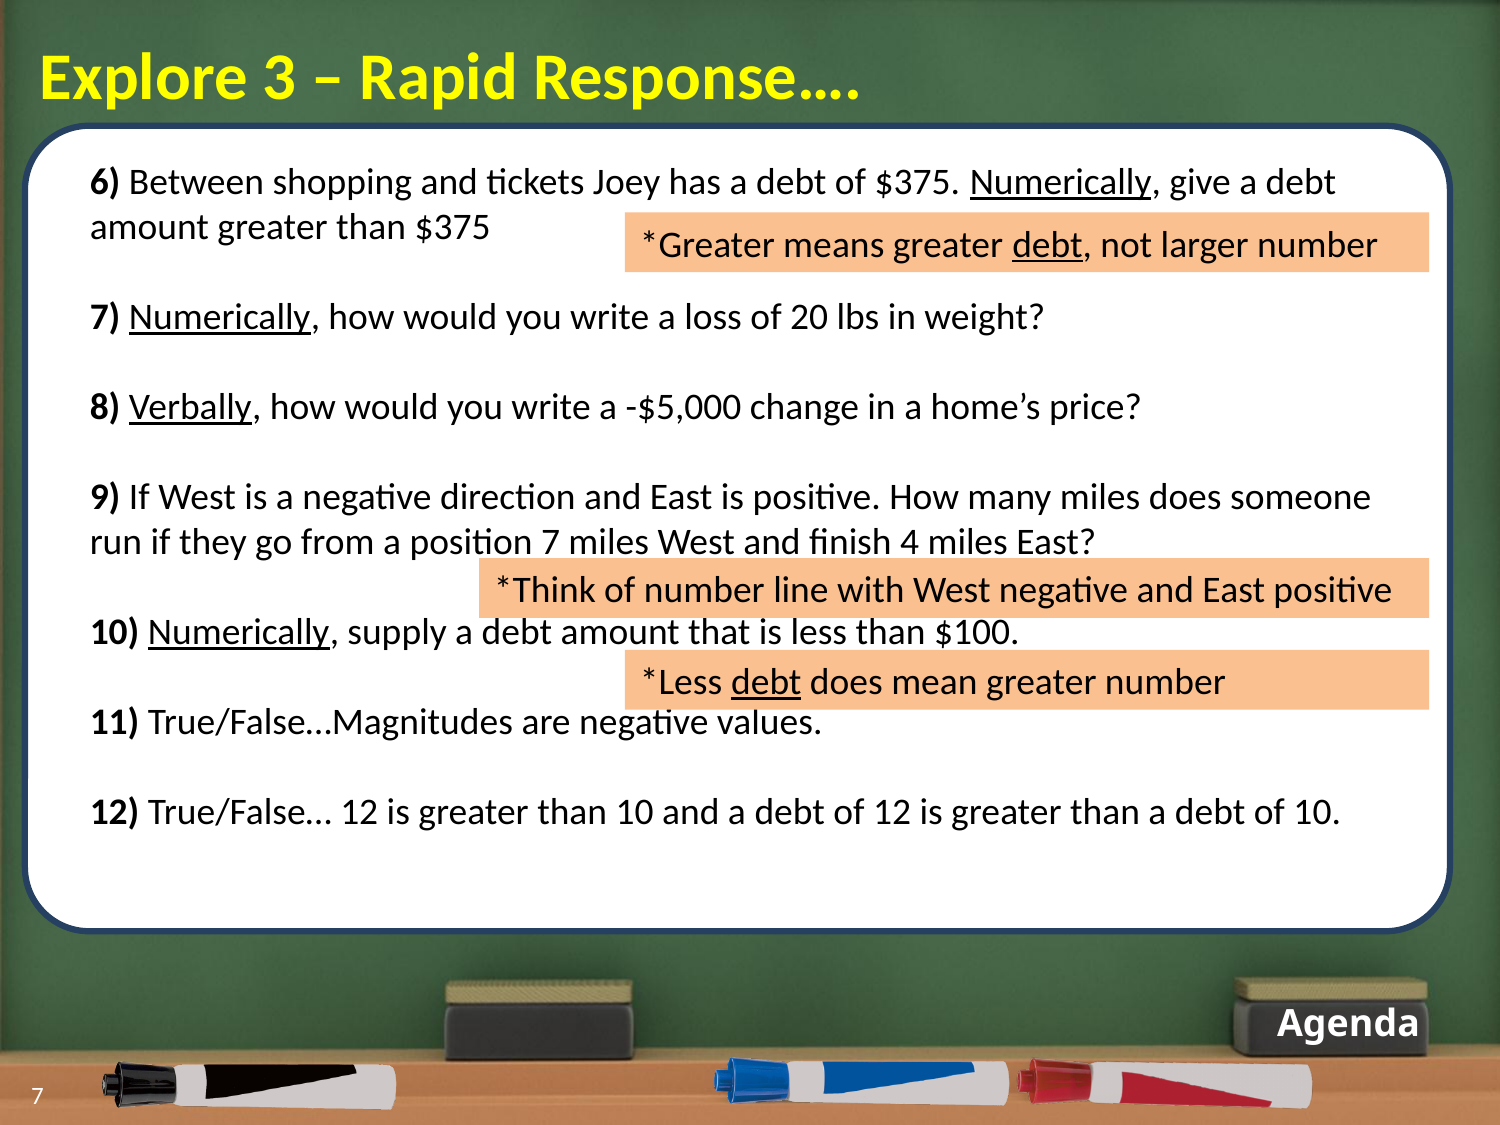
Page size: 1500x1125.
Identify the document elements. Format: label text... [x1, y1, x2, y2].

text_box *Greater means greater debt, not larger number [624, 212, 1430, 273]
picture [0, 0, 1500, 1125]
text_box Agenda [1262, 986, 1430, 1056]
text_box *Less debt does mean greater number [624, 649, 1430, 710]
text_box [99, 1051, 1315, 1116]
slide_number 7 [0, 1065, 75, 1125]
text_box *Think of number line with West negative and East positive [479, 558, 1430, 618]
text_box 6) Between shopping and tickets Joey has a debt of $375. Numerically, give a debt amount greater than $375 7) Numerically, how would you write a loss of 20 lbs in weight? 8) Verbally, how would you write a -$5,000 change in a home’s price? 9) If West is a negative direction and East is positive. How many miles does someone run if they go from a position 7 miles West and finish 4 miles East? 10) Numerically, supply a debt amount that is less than $100. 11) True/False…Magnitudes are negative values. 12) True/False… 12 is greater than 10 and a debt of 12 is greater than a debt of 10. [75, 149, 1430, 840]
title Explore 3 – Rapid Response…. [24, 20, 1375, 126]
text_box [24, 125, 1450, 932]
